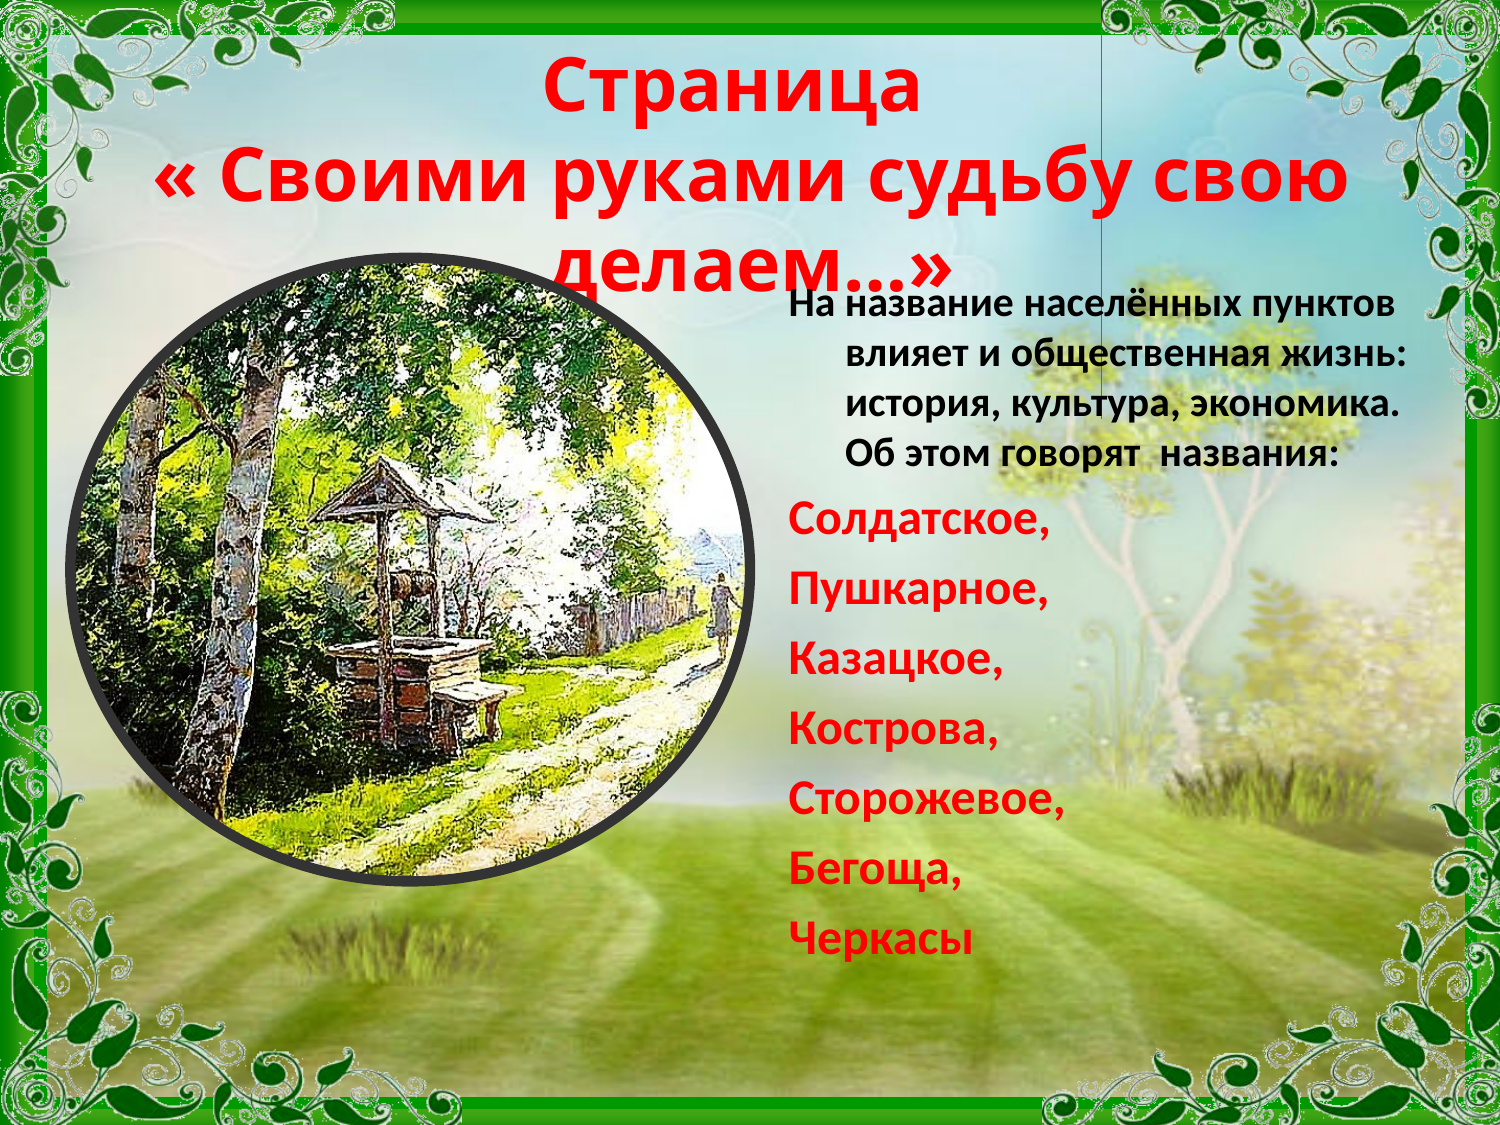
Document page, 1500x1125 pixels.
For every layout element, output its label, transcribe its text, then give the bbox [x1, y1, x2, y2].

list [70, 257, 751, 882]
title Страница « Своими руками судьбу свою делаем…» [76, 78, 1427, 266]
list На название населённых пунктов влияет и общественная жизнь: история, культура, экономика. Об этом говорят названия: Солдатское, Пушкарное, Казацкое, Кострова, Сторожевое, Бегоща, Черкасы [773, 267, 1425, 1100]
picture [0, 0, 1500, 1125]
